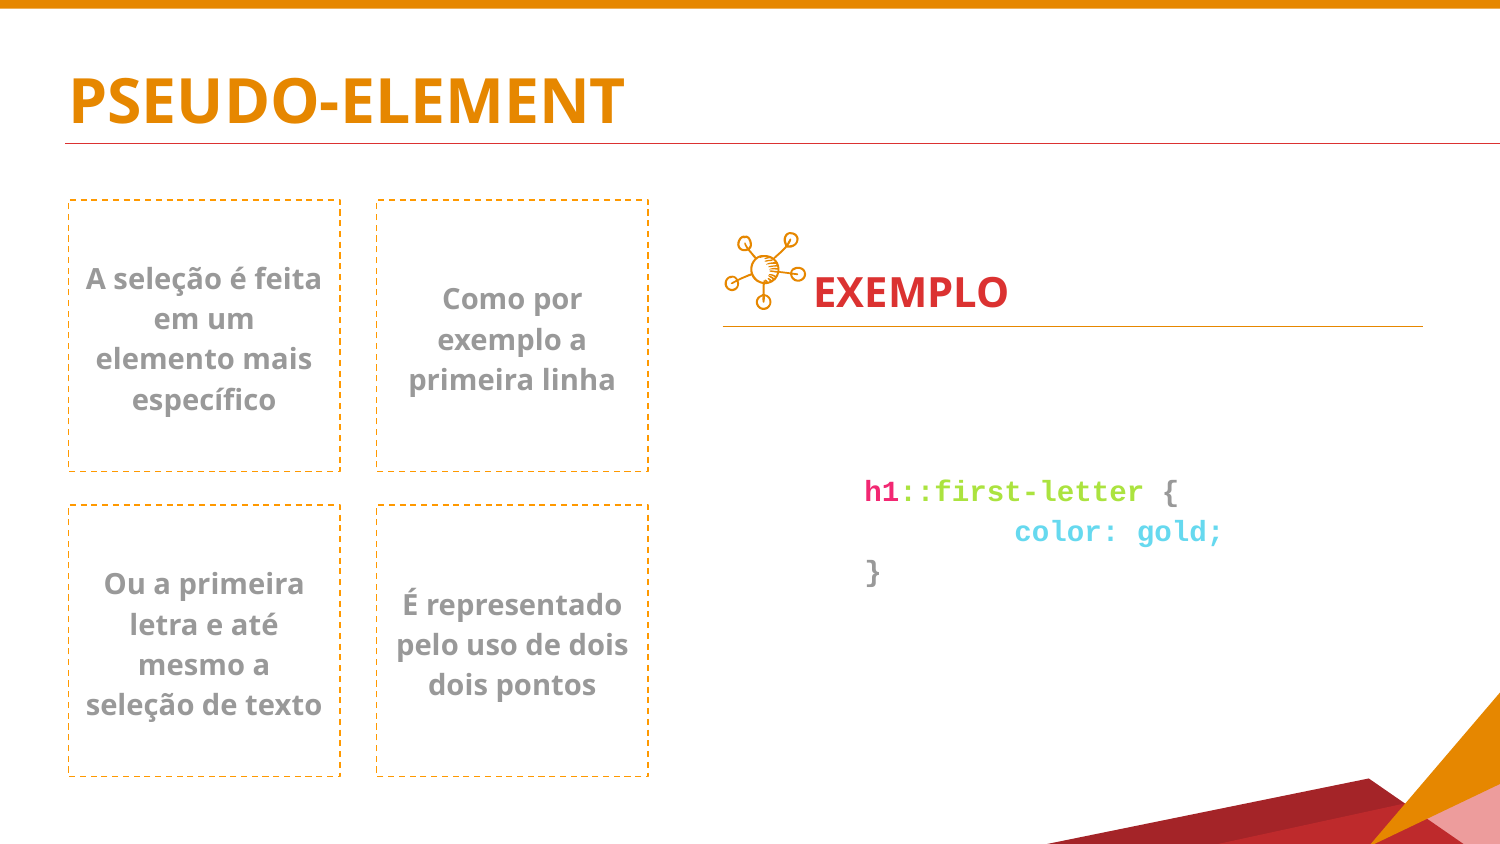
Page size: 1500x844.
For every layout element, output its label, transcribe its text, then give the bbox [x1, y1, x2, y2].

text_box Como por exemplo a primeira linha [376, 199, 649, 472]
text_box É representado pelo uso de dois dois pontos [376, 505, 649, 777]
title PSEUDO-ELEMENT [53, 46, 1300, 192]
text_box EXEMPLO [798, 269, 1099, 313]
text_box A seleção é feita em um elemento mais específico [68, 199, 340, 472]
text_box Ou a primeira letra e até mesmo a seleção de texto [68, 505, 340, 777]
text_box [724, 232, 807, 310]
text_box h1::first-letter { color: gold; } [849, 391, 1269, 663]
